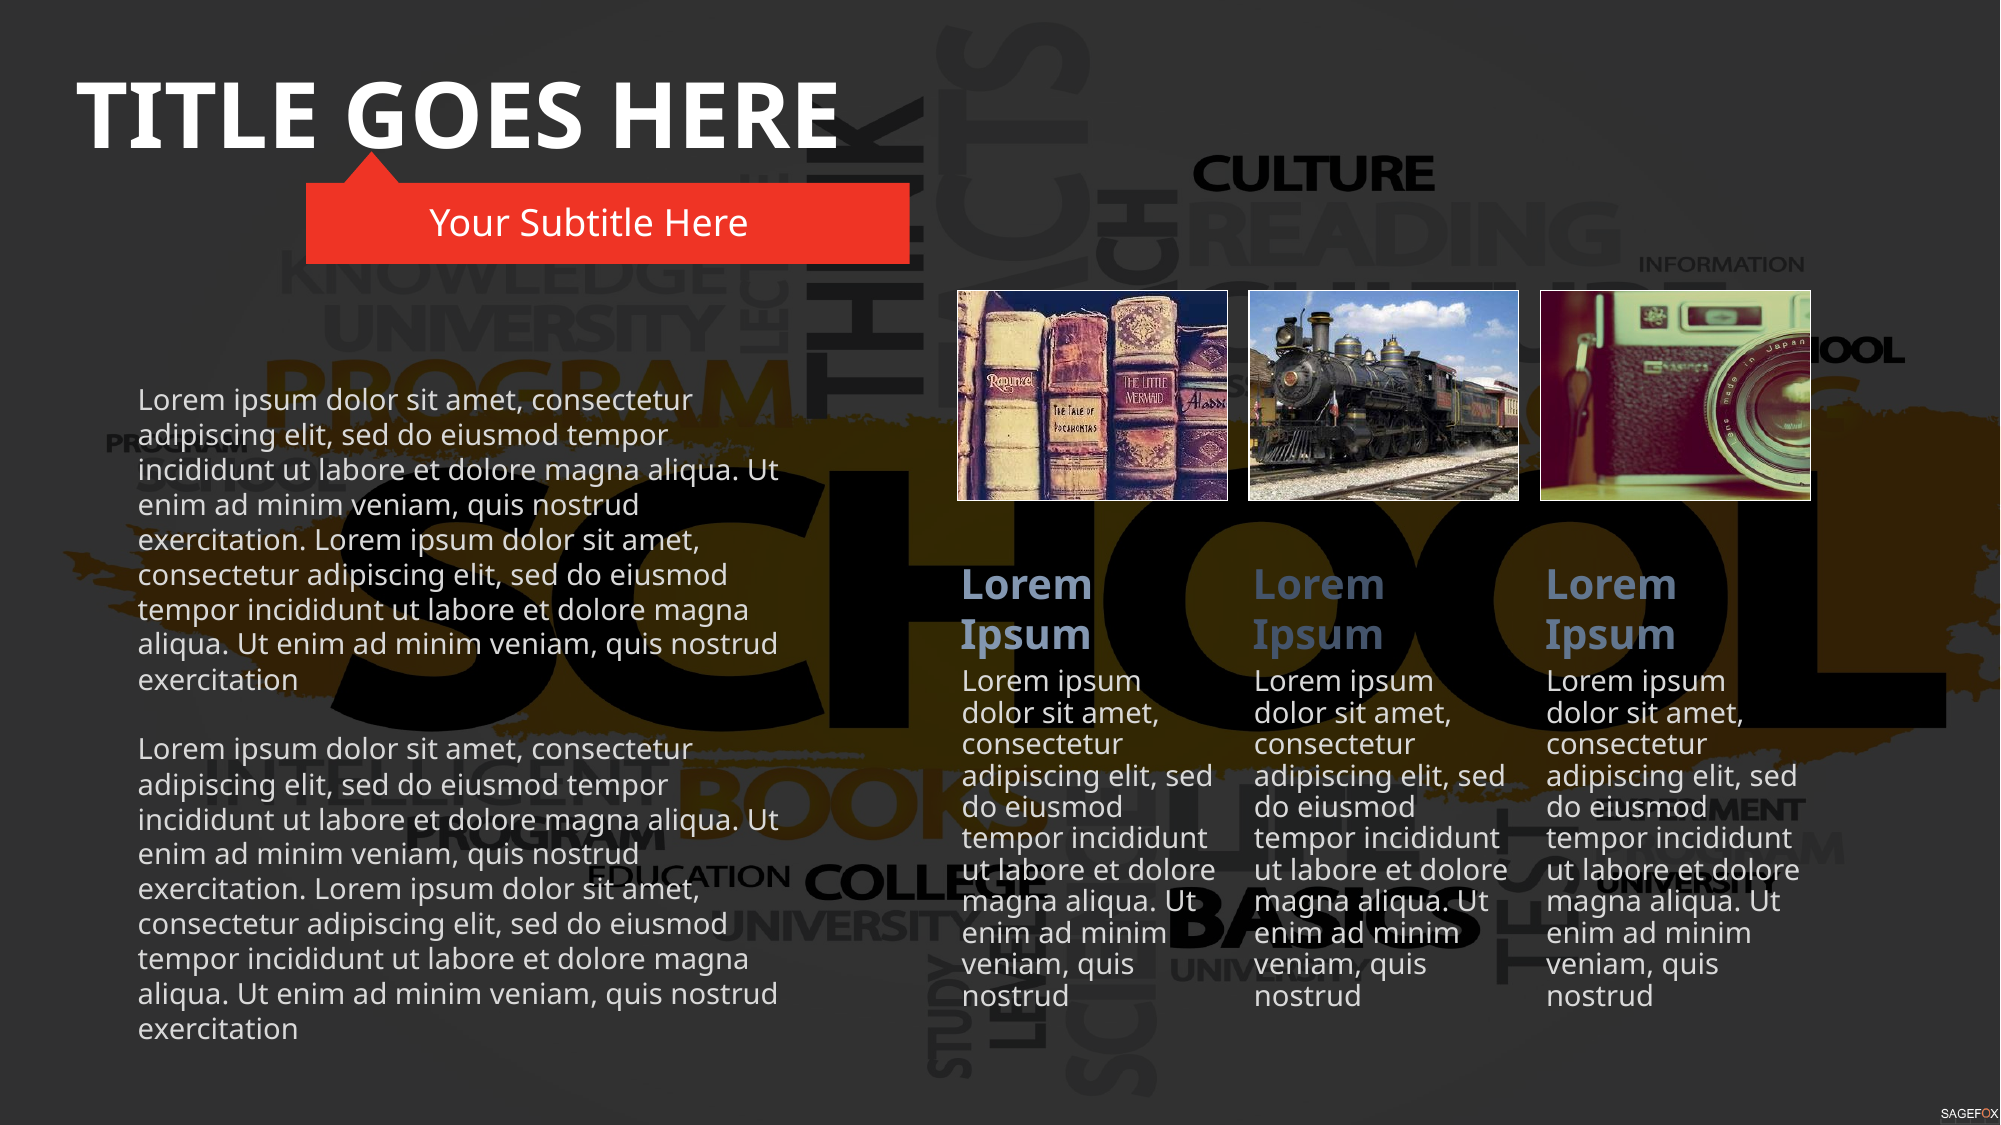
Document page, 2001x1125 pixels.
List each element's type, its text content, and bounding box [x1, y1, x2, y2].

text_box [945, 550, 1223, 1000]
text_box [306, 151, 910, 264]
text_box [1540, 290, 1812, 502]
text_box [956, 290, 1228, 502]
picture [0, 0, 2001, 1125]
text_box Lorem ipsum dolor sit amet, consectetur adipiscing elit, sed do eiusmod tempor incididunt ut labore et dolore magna aliqua. Ut enim ad minim veniam, quis nostrud exercitation. Lorem ipsum dolor sit amet, consectetur adipiscing elit, sed do eiusmod tempor incididunt ut labore et dolore magna aliqua. Ut enim ad minim veniam, quis nostrud exercitation Lorem ipsum dolor sit amet, consectetur adipiscing elit, sed do eiusmod tempor incididunt ut labore et dolore magna aliqua. Ut enim ad minim veniam, quis nostrud exercitation. Lorem ipsum dolor sit amet, consectetur adipiscing elit, sed do eiusmod tempor incididunt ut labore et dolore magna aliqua. Ut enim ad minim veniam, quis nostrud exercitation [122, 373, 798, 1125]
text_box [1248, 290, 1520, 502]
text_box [1530, 550, 1807, 1000]
text_box TITLE GOES HERE [60, 49, 965, 175]
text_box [1237, 550, 1515, 1000]
